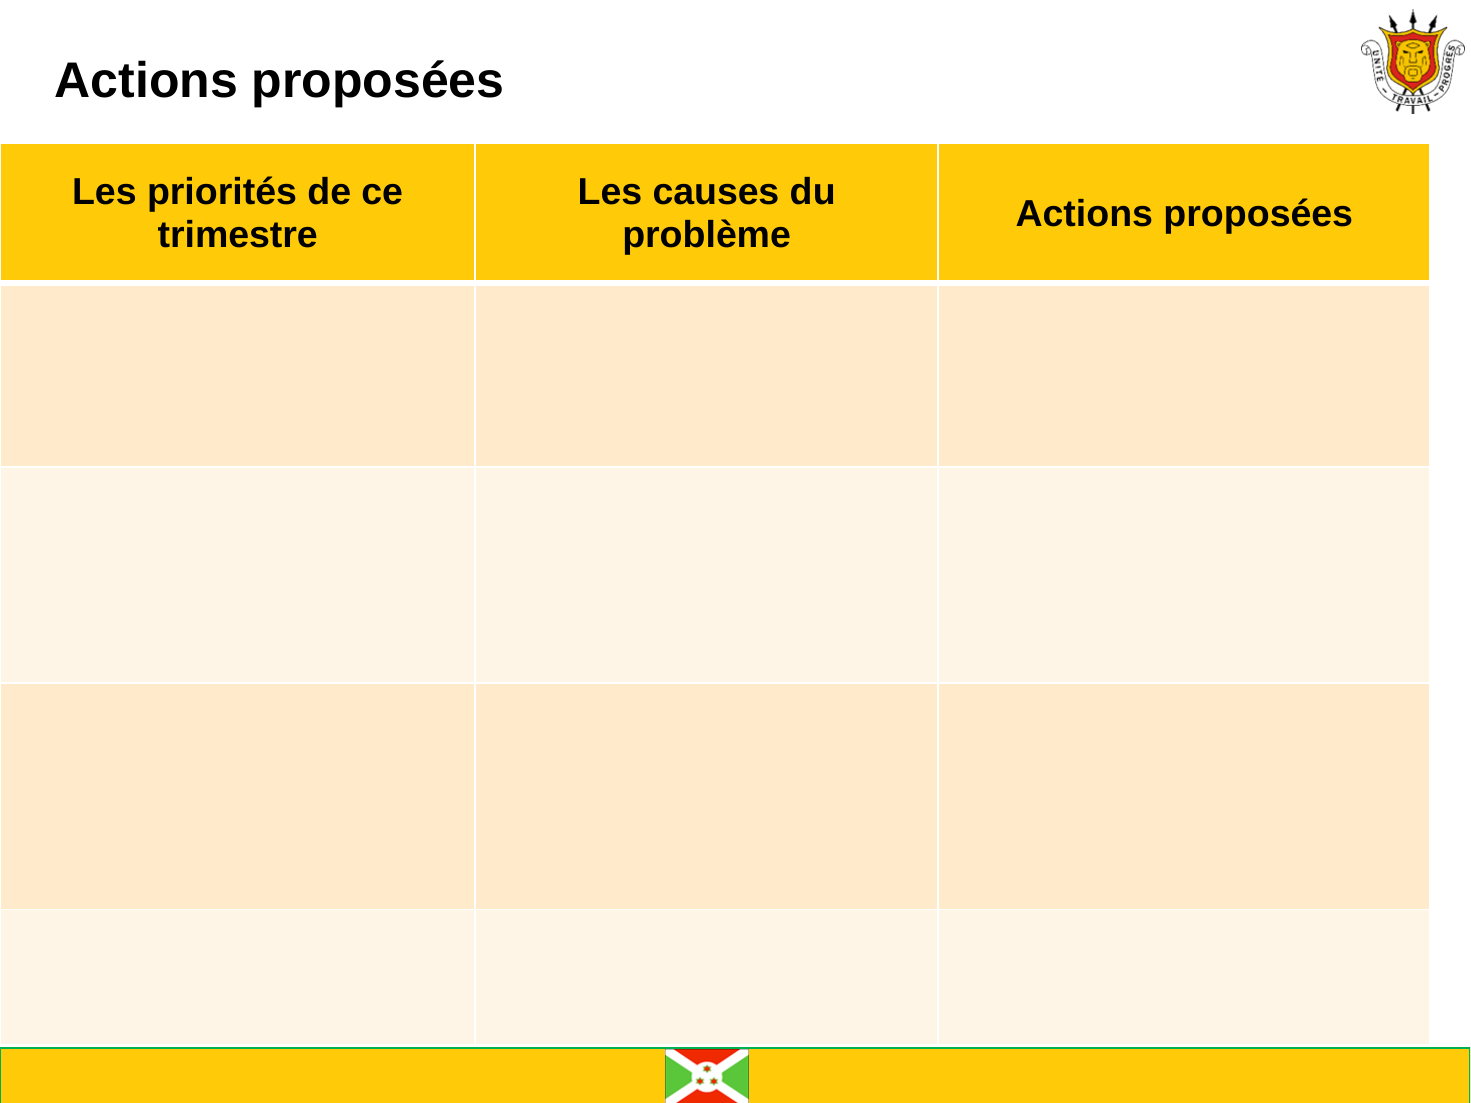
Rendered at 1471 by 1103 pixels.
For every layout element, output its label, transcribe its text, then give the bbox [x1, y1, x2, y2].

table_cell [476, 684, 937, 909]
table_cell [476, 468, 937, 682]
table_cell [939, 910, 1429, 1044]
table_cell [1, 684, 474, 909]
table_header Actions proposées [939, 144, 1429, 280]
table_cell [1, 468, 474, 682]
table_cell [939, 286, 1429, 466]
table_cell [476, 286, 937, 466]
picture [1361, 9, 1465, 114]
table_cell [939, 468, 1429, 682]
picture [665, 1049, 749, 1103]
text_box Actions proposées [40, 40, 1128, 116]
table_cell [939, 684, 1429, 909]
table_cell [476, 910, 937, 1044]
table_header Les priorités de ce trimestre [1, 144, 474, 280]
table_cell [1, 286, 474, 466]
table_header Les causes du problème [476, 144, 937, 280]
table_cell [1, 910, 474, 1044]
